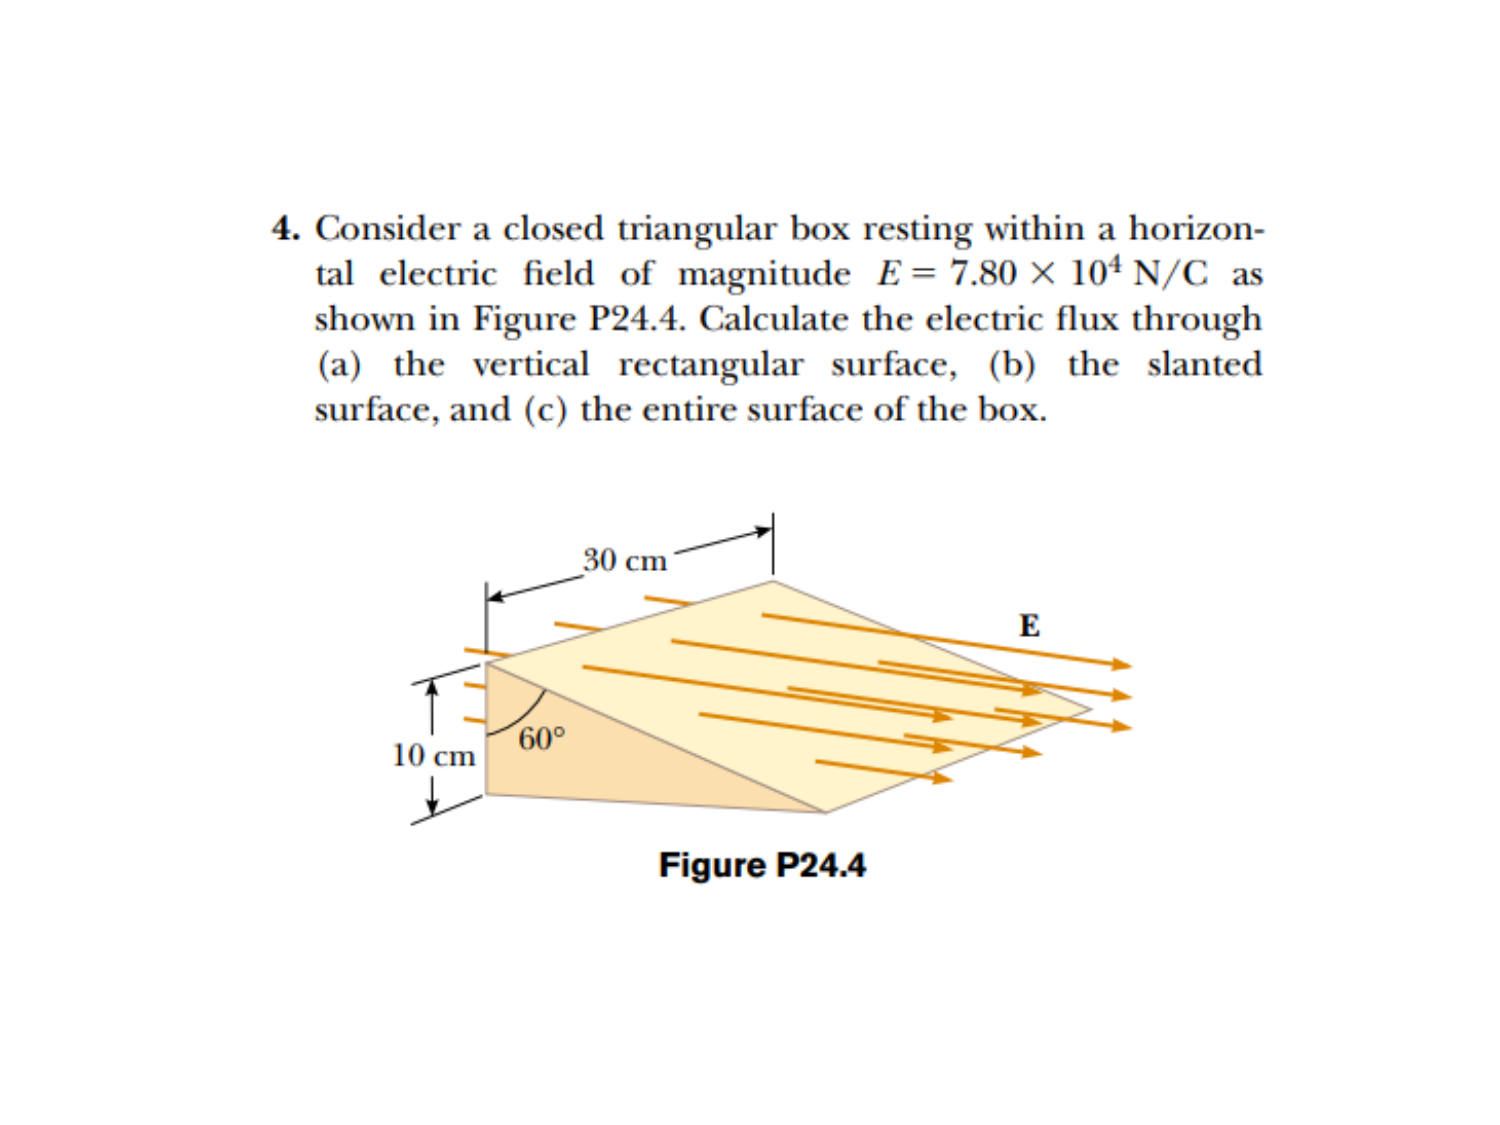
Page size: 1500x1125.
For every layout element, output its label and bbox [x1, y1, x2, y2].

picture [212, 199, 1321, 905]
